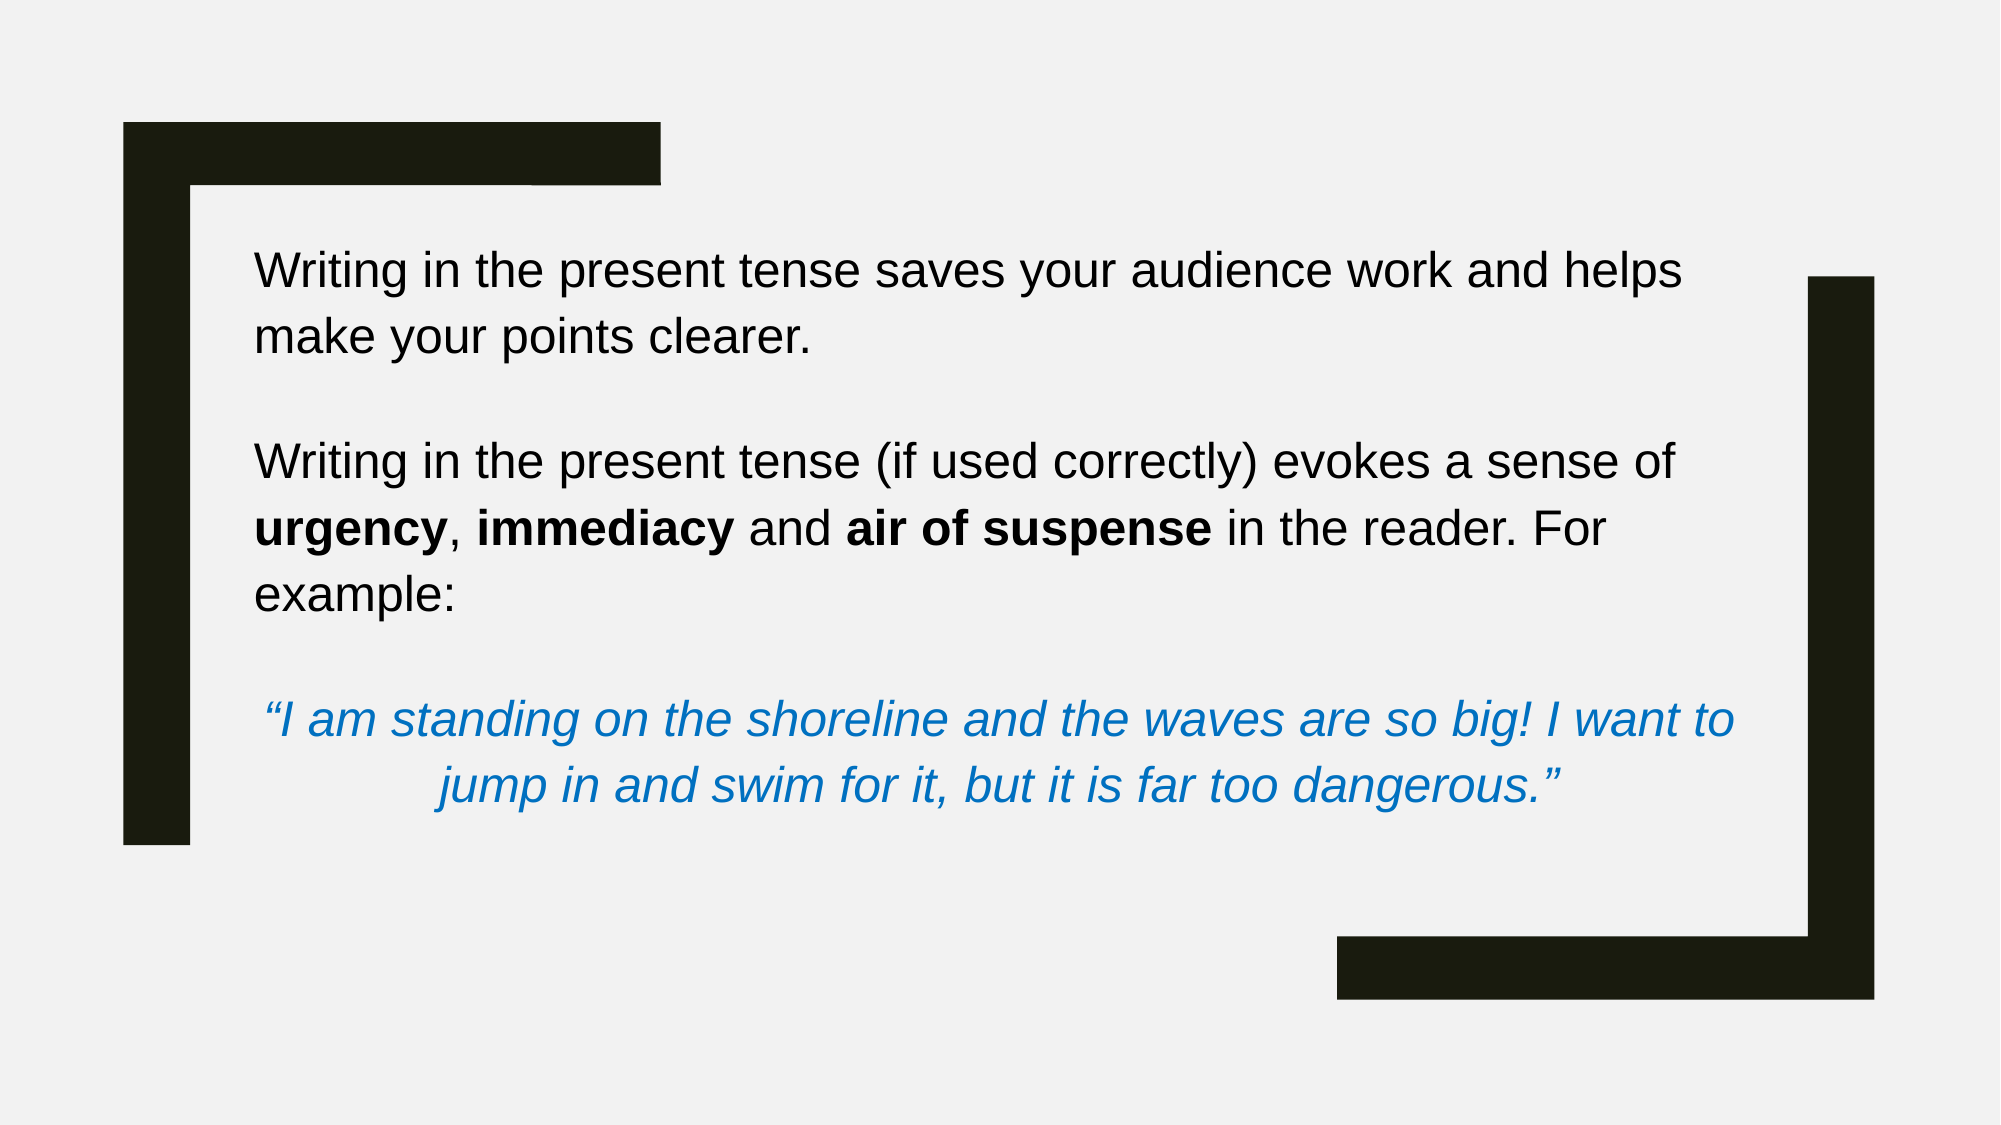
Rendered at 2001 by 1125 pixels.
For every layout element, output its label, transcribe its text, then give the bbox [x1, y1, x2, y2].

text_box Writing in the present tense saves your audience work and helps make your points clearer. Writing in the present tense (if used correctly) evokes a sense of urgency, immediacy and air of suspense in the reader. For example: “I am standing on the shoreline and the waves are so big! I want to jump in and swim for it, but it is far too dangerous.” [239, 223, 1761, 887]
